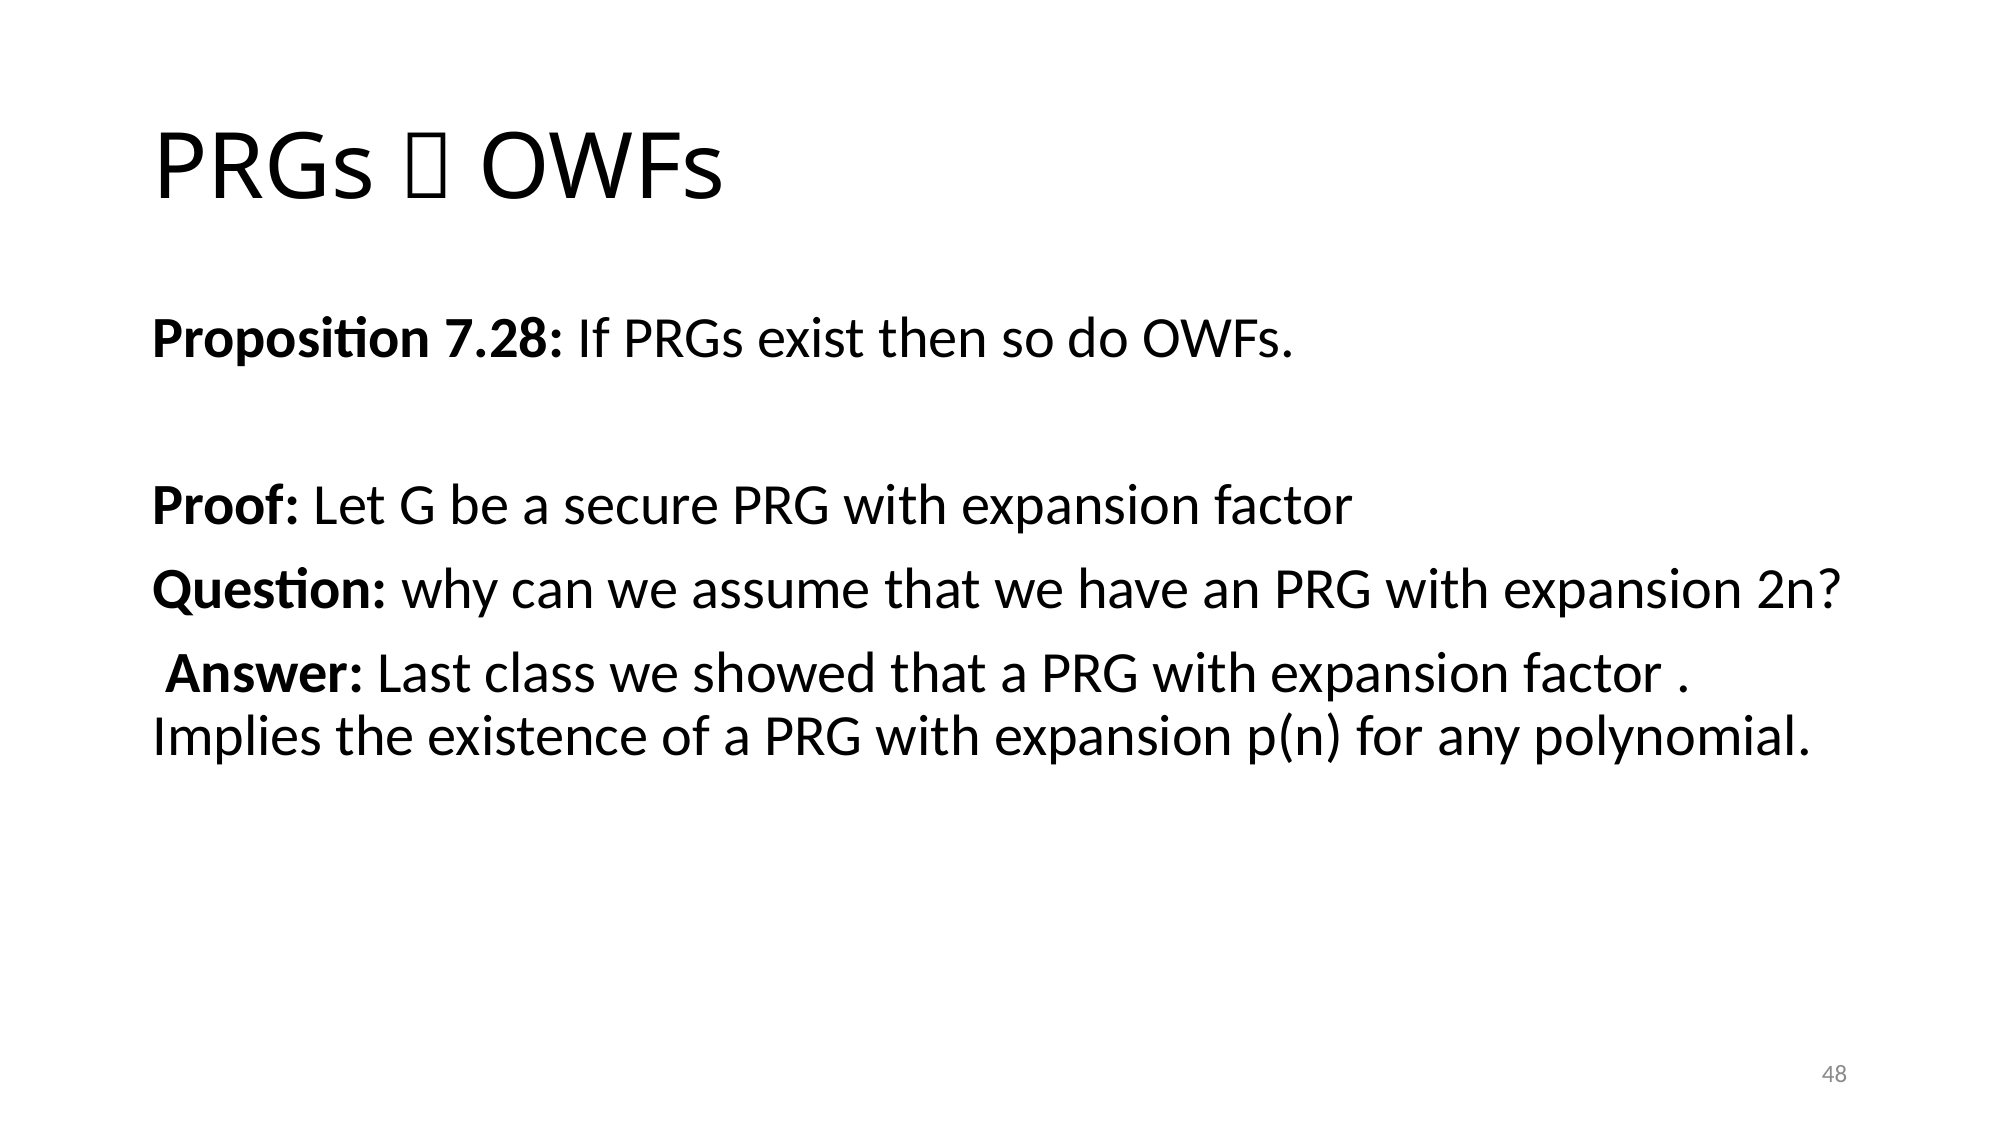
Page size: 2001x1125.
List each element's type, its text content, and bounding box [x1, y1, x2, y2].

slide_number 48 [1412, 1042, 1863, 1103]
title PRGs  OWFs [137, 59, 1863, 278]
